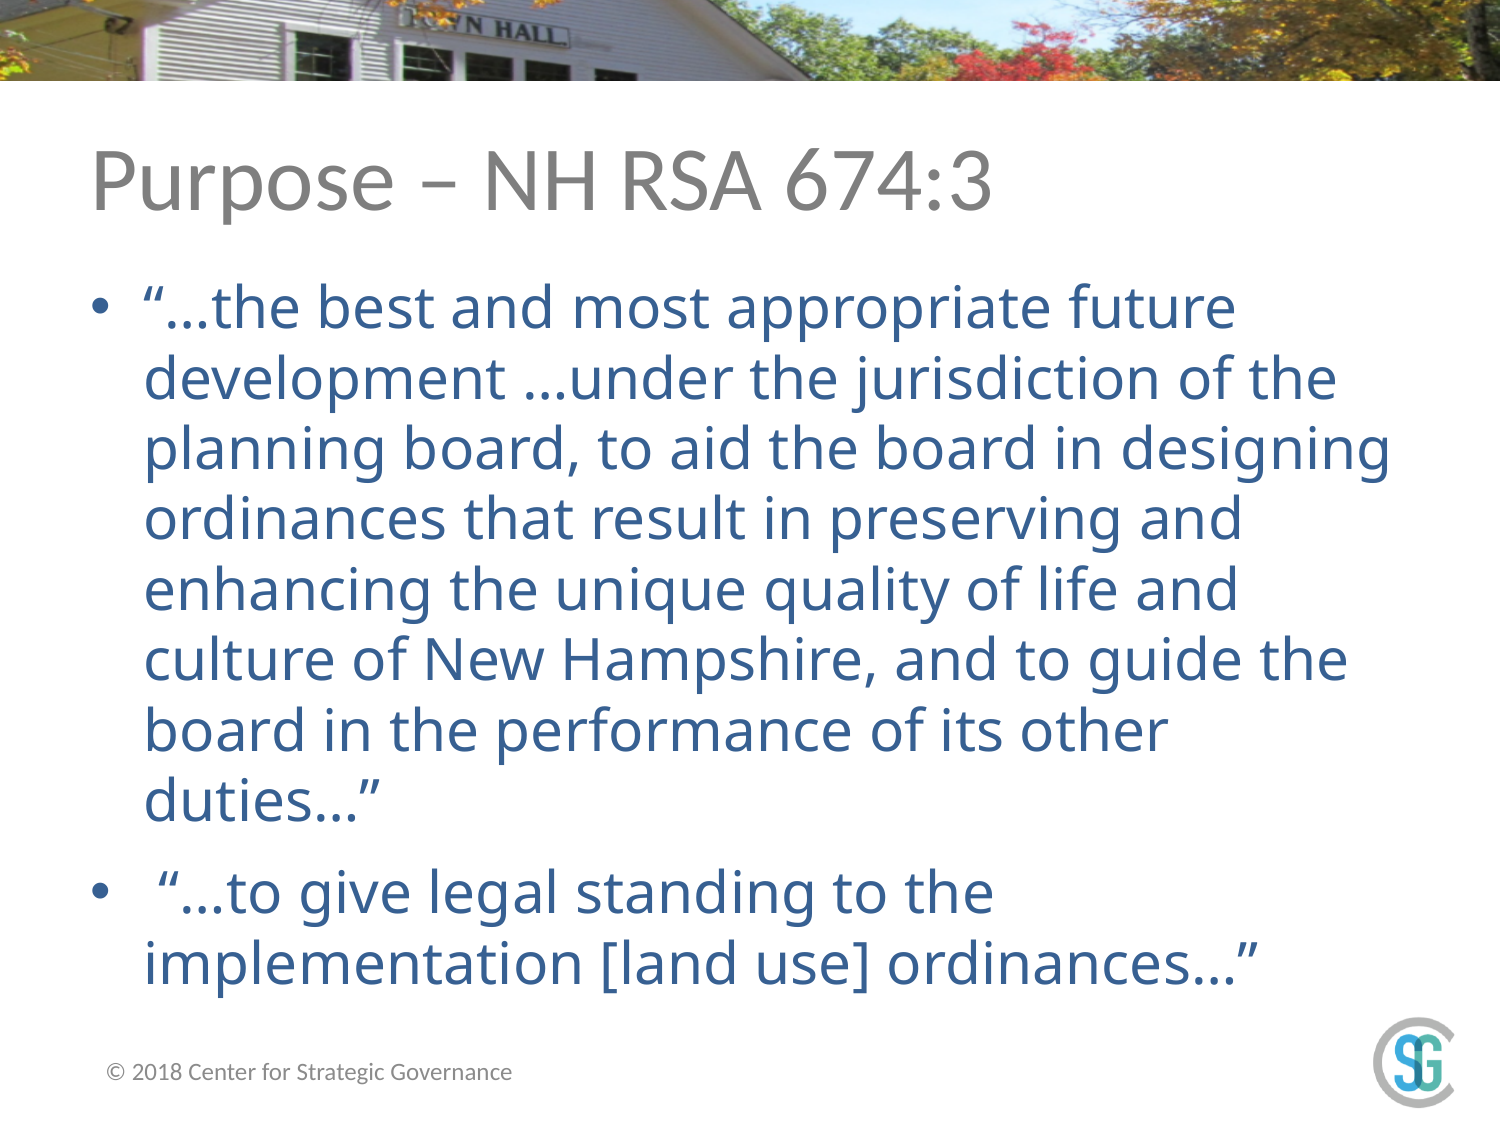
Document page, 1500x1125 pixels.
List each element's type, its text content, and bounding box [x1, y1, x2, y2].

picture [0, 0, 1500, 81]
list “…the best and most appropriate future development …under the jurisdiction of the planning board, to aid the board in designing ordinances that result in preserving and enhancing the unique quality of life and culture of New Hampshire, and to guide the board in the performance of its other duties…” “…to give legal standing to the implementation [land use] ordinances…” [75, 262, 1425, 1005]
picture [1371, 1004, 1458, 1111]
title Purpose – NH RSA 674:3 [75, 79, 1425, 262]
footer © 2018 Center for Strategic Governance [75, 1040, 550, 1101]
